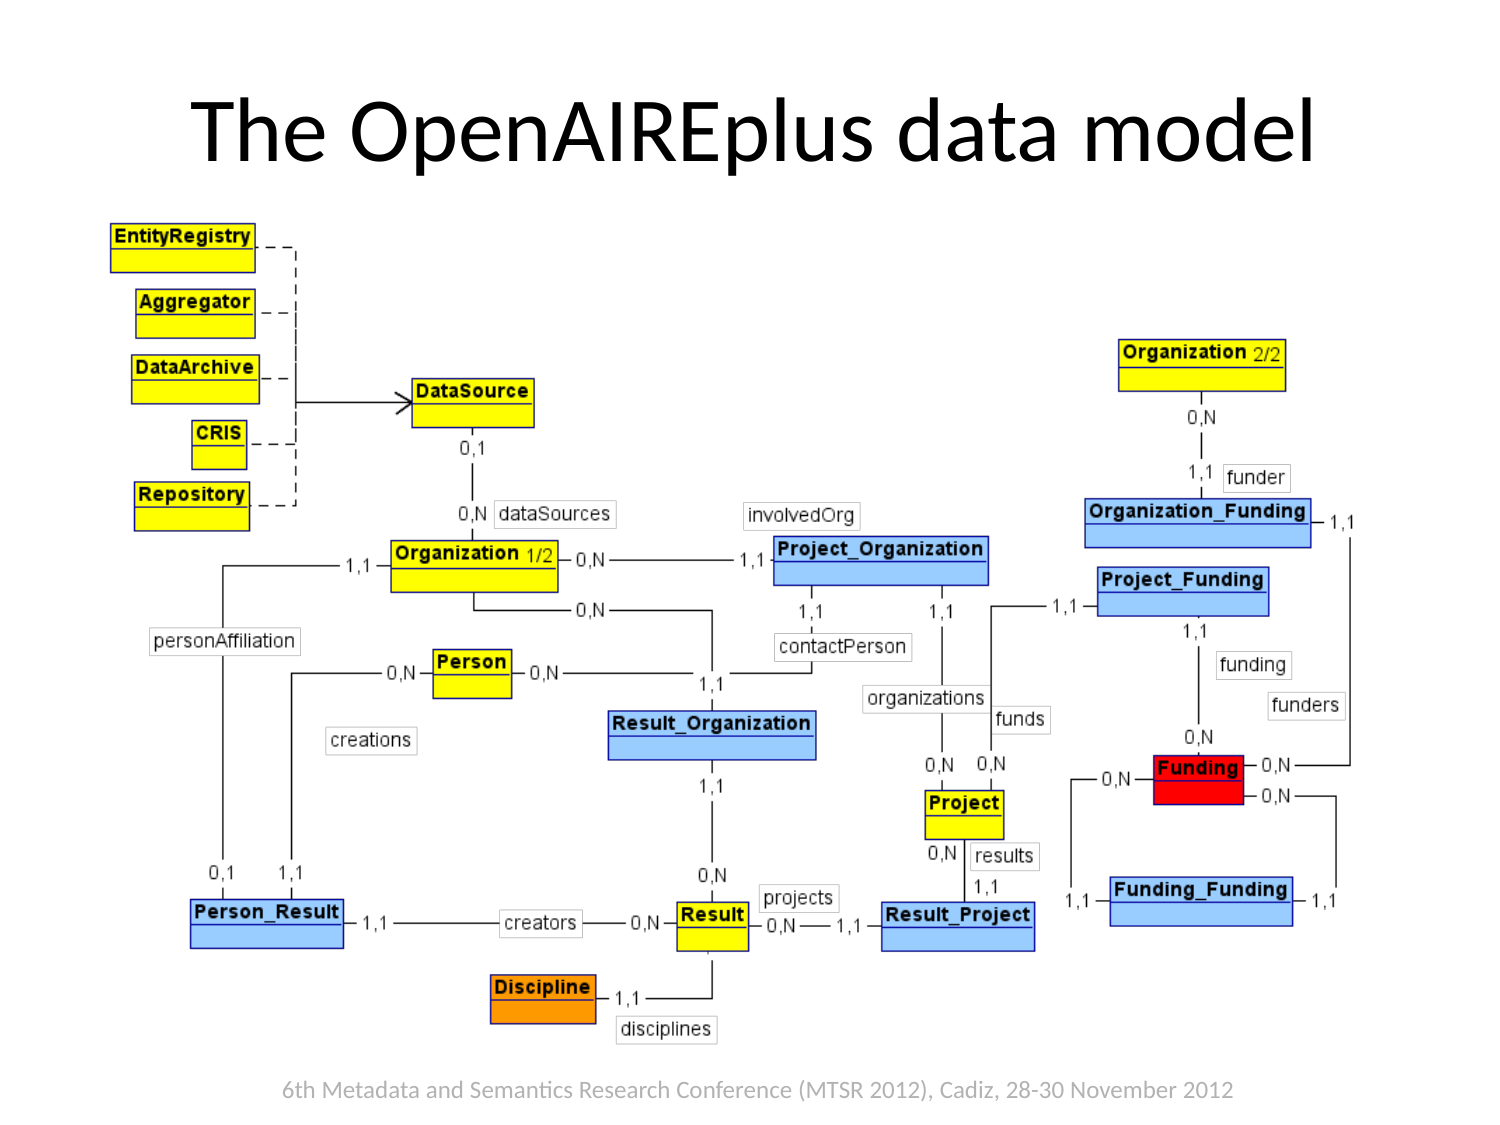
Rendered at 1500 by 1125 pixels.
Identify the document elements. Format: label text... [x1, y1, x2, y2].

footer 6th Metadata and Semantics Research Conference (MTSR 2012), Cadiz, 28-30 November 2012 [147, 1058, 1376, 1119]
title The OpenAIREplus data model [75, 30, 1436, 219]
picture [106, 219, 1365, 1047]
